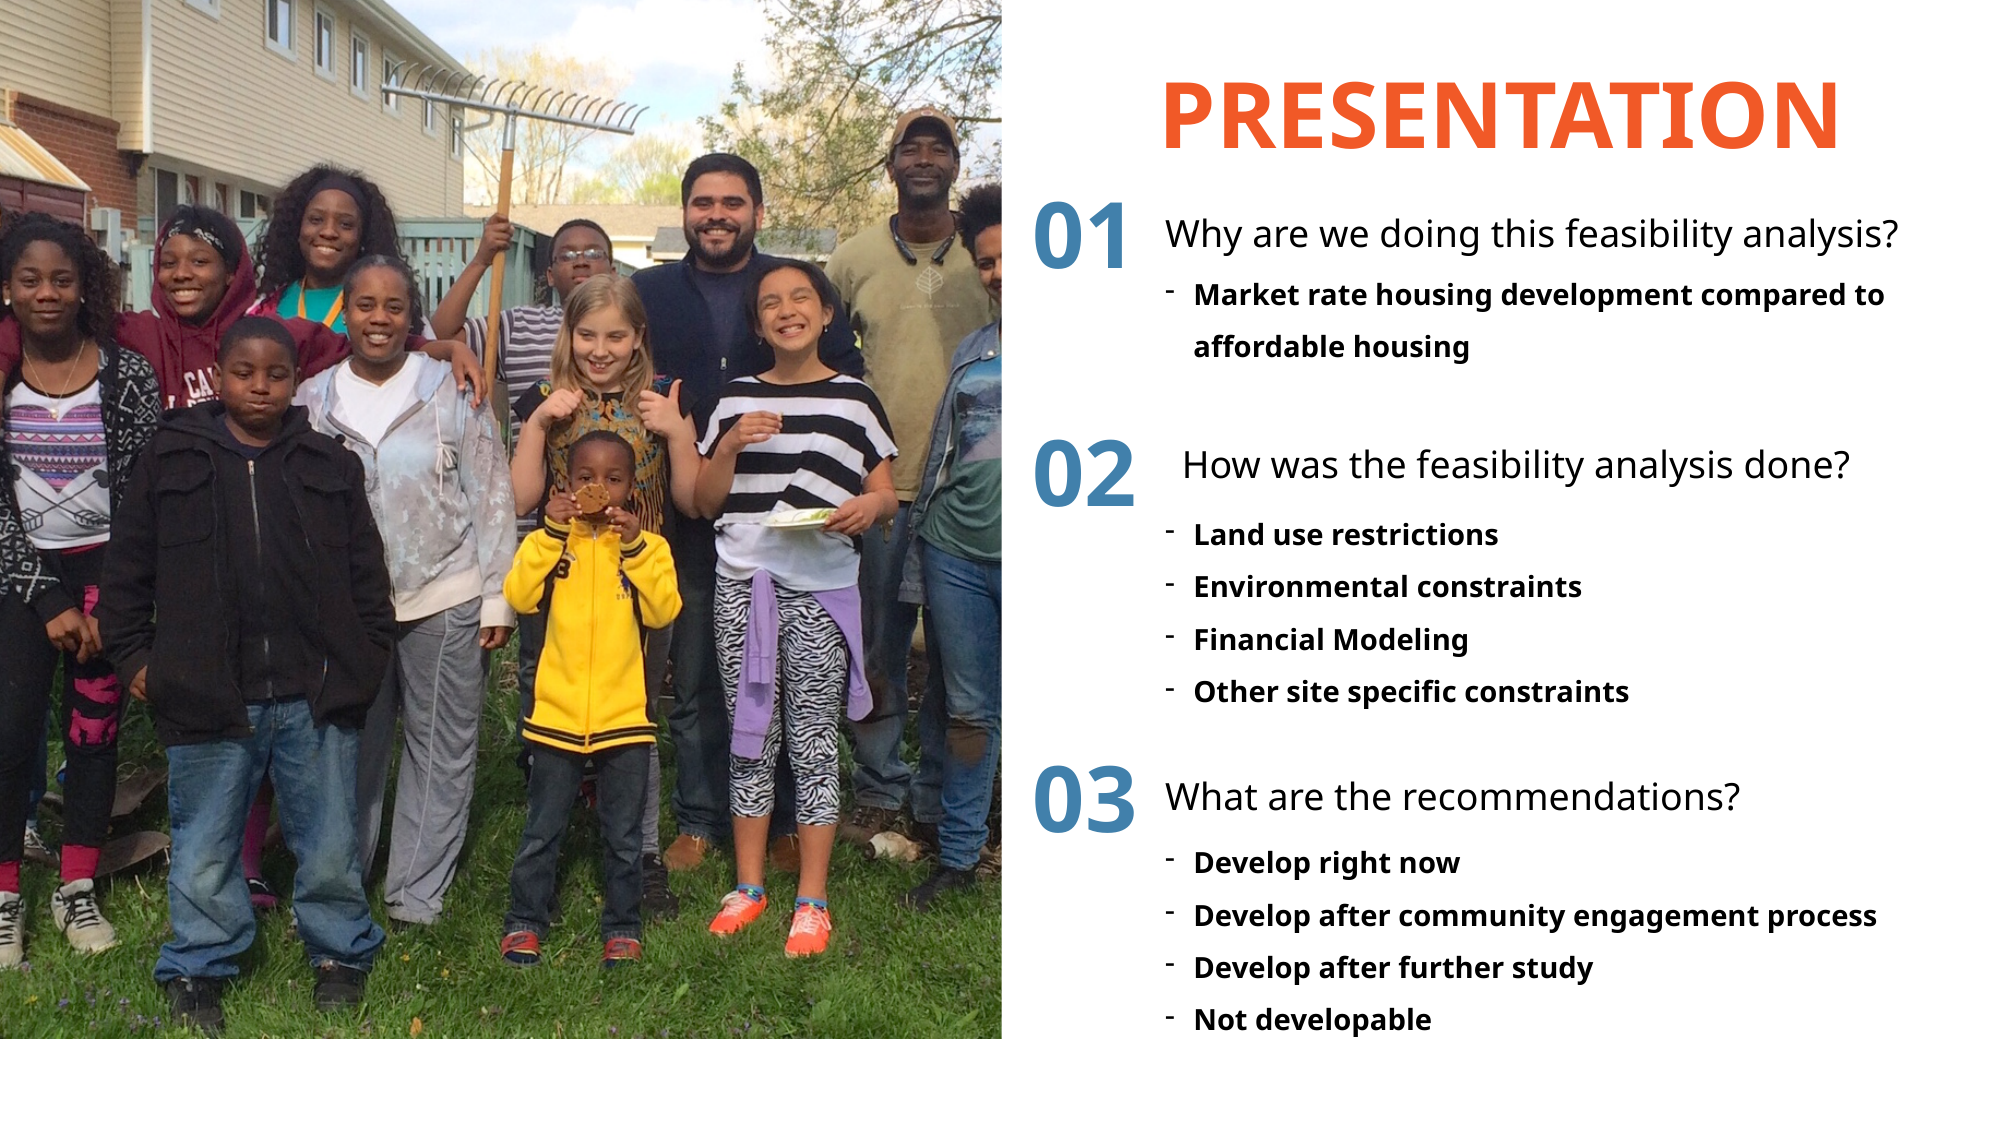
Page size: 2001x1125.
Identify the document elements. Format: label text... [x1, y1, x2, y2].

text_box 02 [1002, 407, 1168, 533]
text_box Why are we doing this feasibility analysis? [1150, 202, 2000, 263]
text_box Land use restrictions Environmental constraints Financial Modeling Other site specific constraints [1150, 491, 1956, 761]
text_box Market rate housing development compared to affordable housing [1150, 263, 1956, 371]
text_box PRESENTATION [1046, 49, 1956, 175]
picture [0, 0, 1002, 1040]
text_box How was the feasibility analysis done? [1167, 434, 2000, 494]
text_box 01 [1002, 169, 1168, 295]
text_box What are the recommendations? [1150, 765, 2000, 826]
text_box 03 [1002, 733, 1168, 858]
text_box Develop right now Develop after community engagement process Develop after further study Not developable [1150, 826, 1956, 1045]
